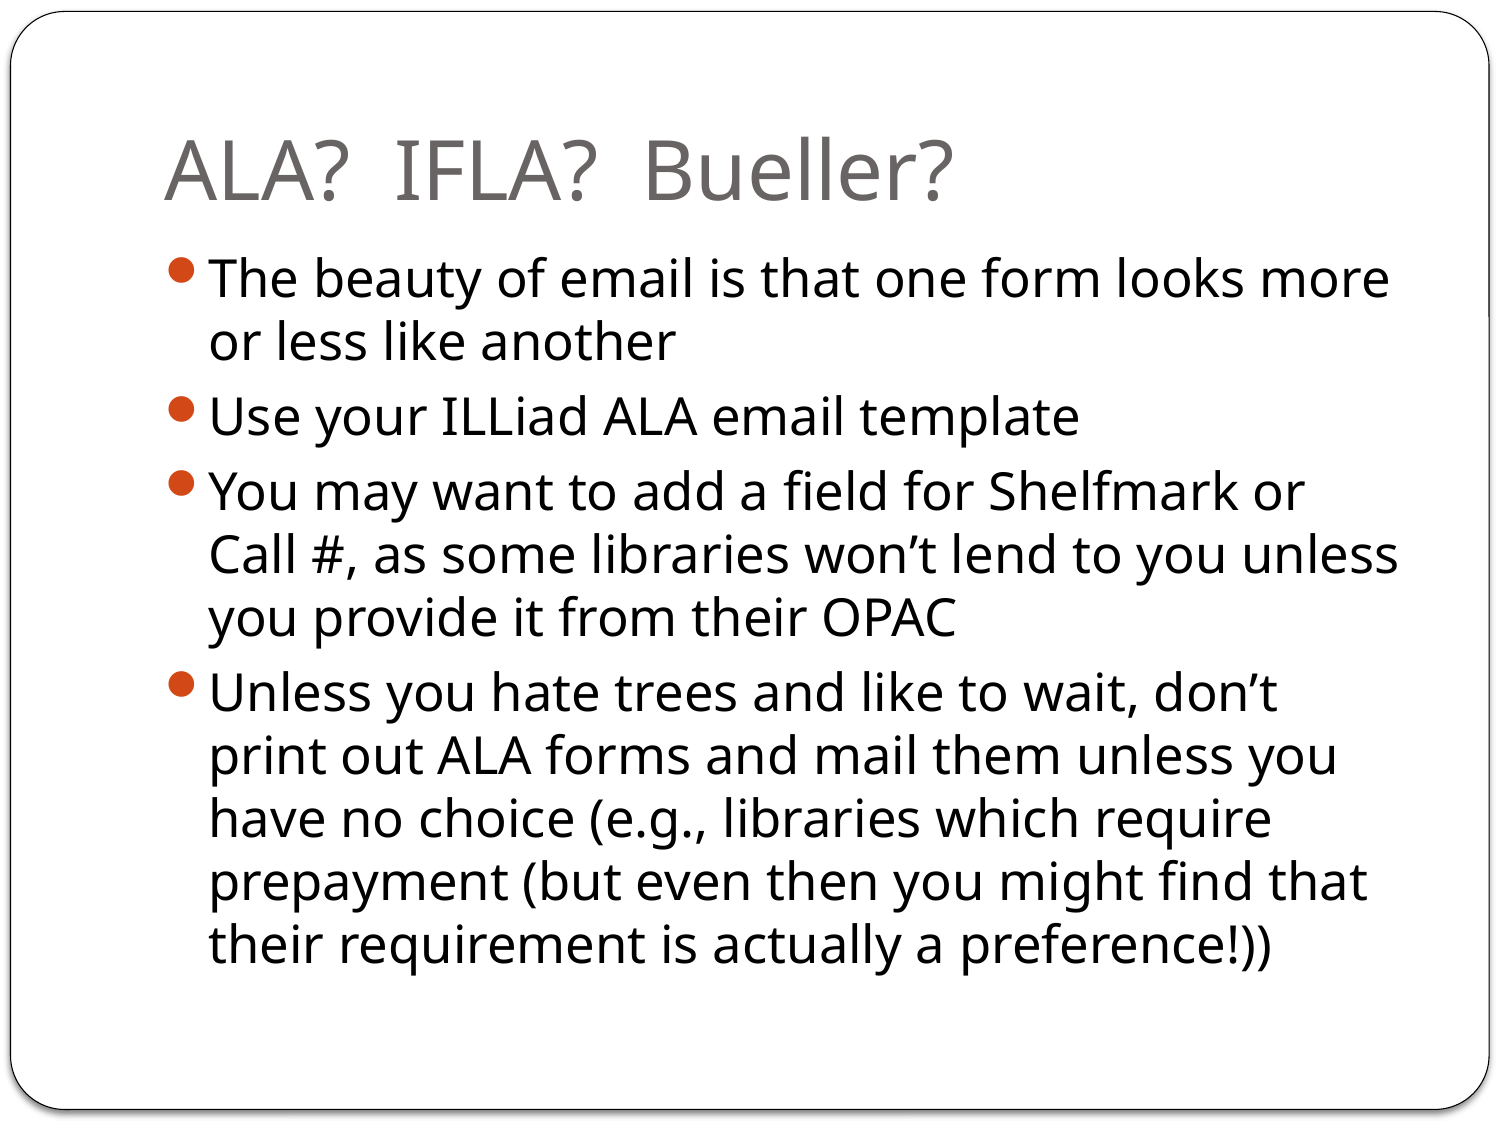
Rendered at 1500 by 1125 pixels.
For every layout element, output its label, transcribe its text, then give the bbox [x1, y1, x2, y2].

list The beauty of email is that one form looks more or less like another Use your ILLiad ALA email template You may want to add a field for Shelfmark or Call #, as some libraries won’t lend to you unless you provide it from their OPAC Unless you hate trees and like to wait, don’t print out ALA forms and mail them unless you have no choice (e.g., libraries which require prepayment (but even then you might find that their requirement is actually a preference!)) [150, 237, 1425, 988]
title ALA? IFLA? Bueller? [150, 45, 1425, 233]
